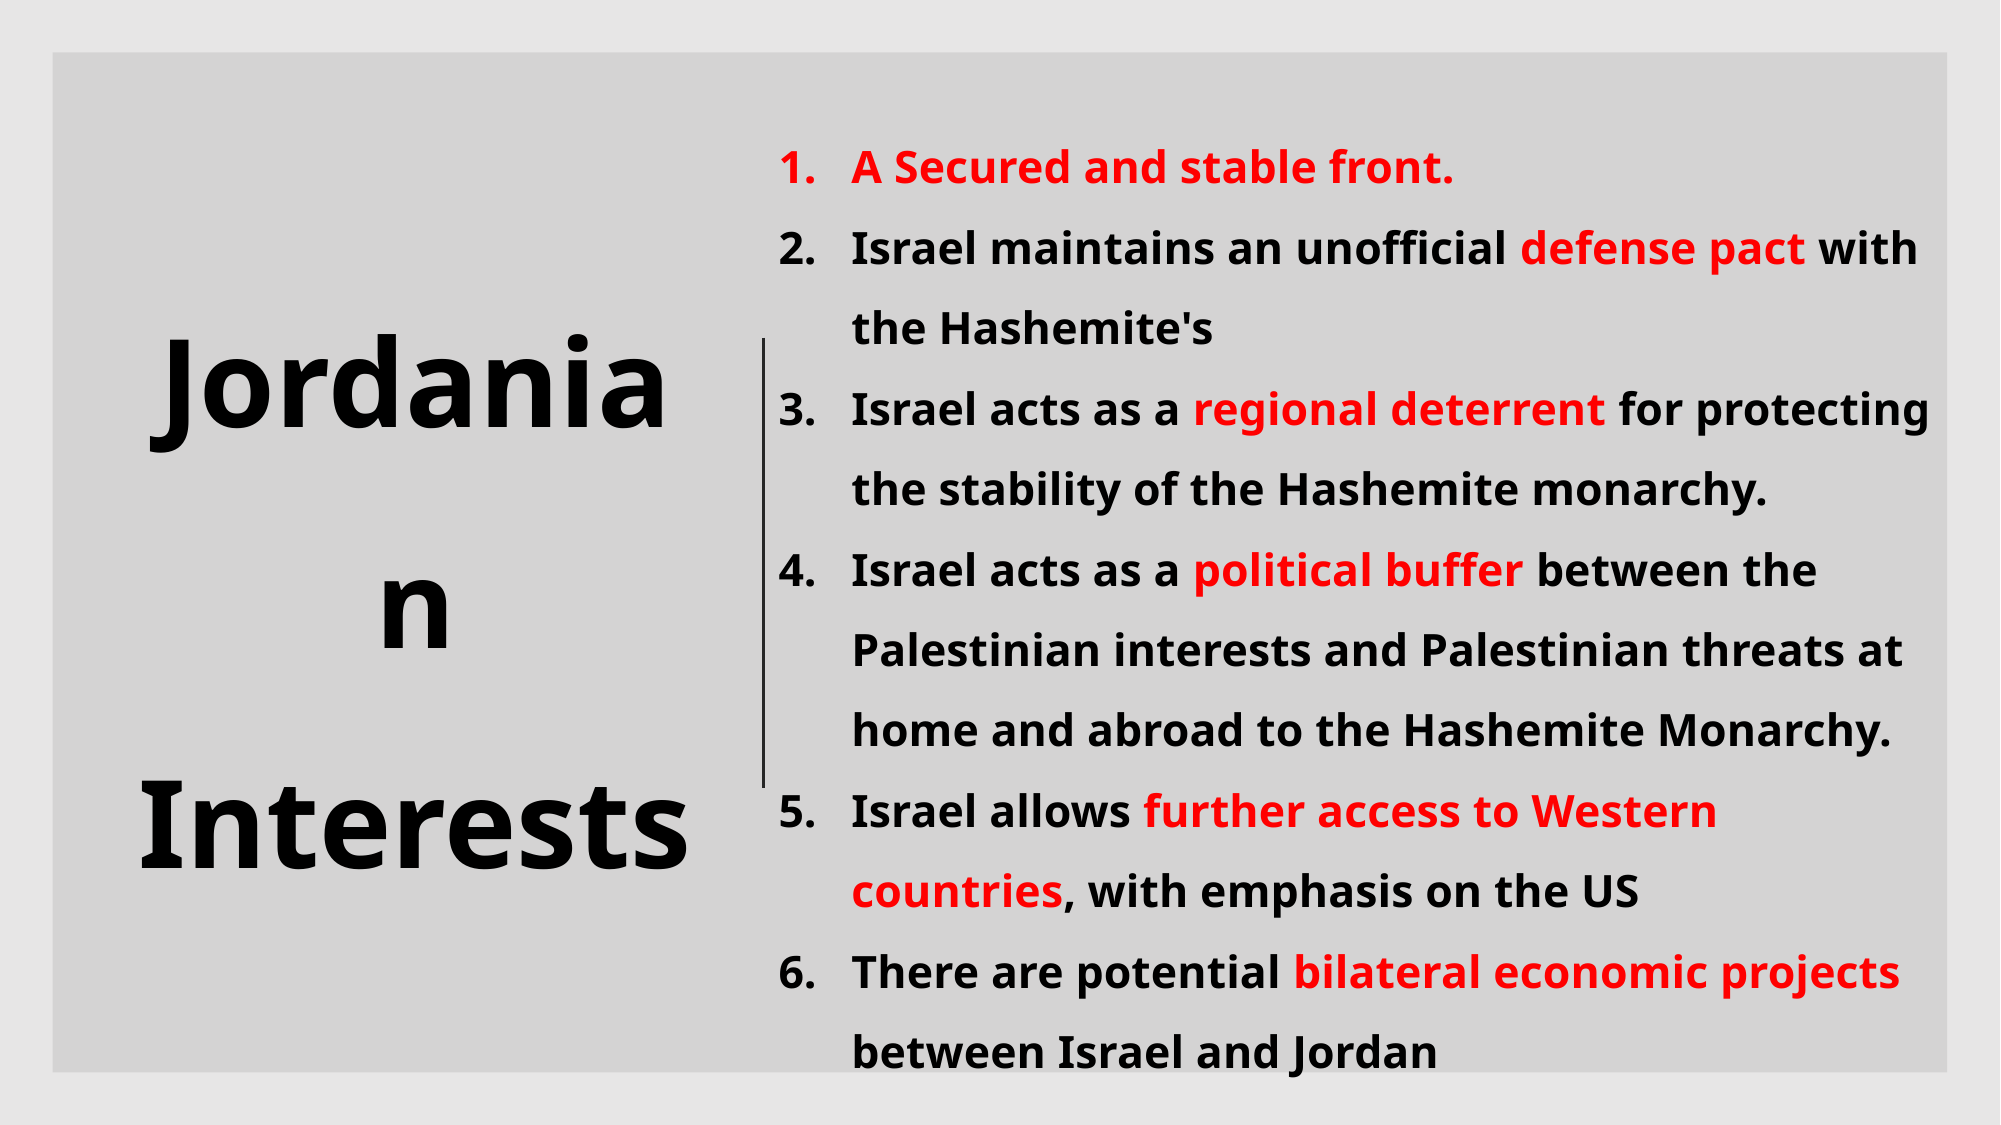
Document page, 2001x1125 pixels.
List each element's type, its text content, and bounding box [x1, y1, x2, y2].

title Jordanian Interests [120, 158, 711, 967]
list A Secured and stable front. Israel maintains an unofficial defense pact with the Hashemite's Israel acts as a regional deterrent for protecting the stability of the Hashemite monarchy. Israel acts as a political buffer between the Palestinian interests and Palestinian threats at home and abroad to the Hashemite Monarchy. Israel allows further access to Western countries, with emphasis on the US There are potential bilateral economic projects between Israel and Jordan [763, 104, 1957, 1125]
text_box [52, 51, 1948, 1073]
